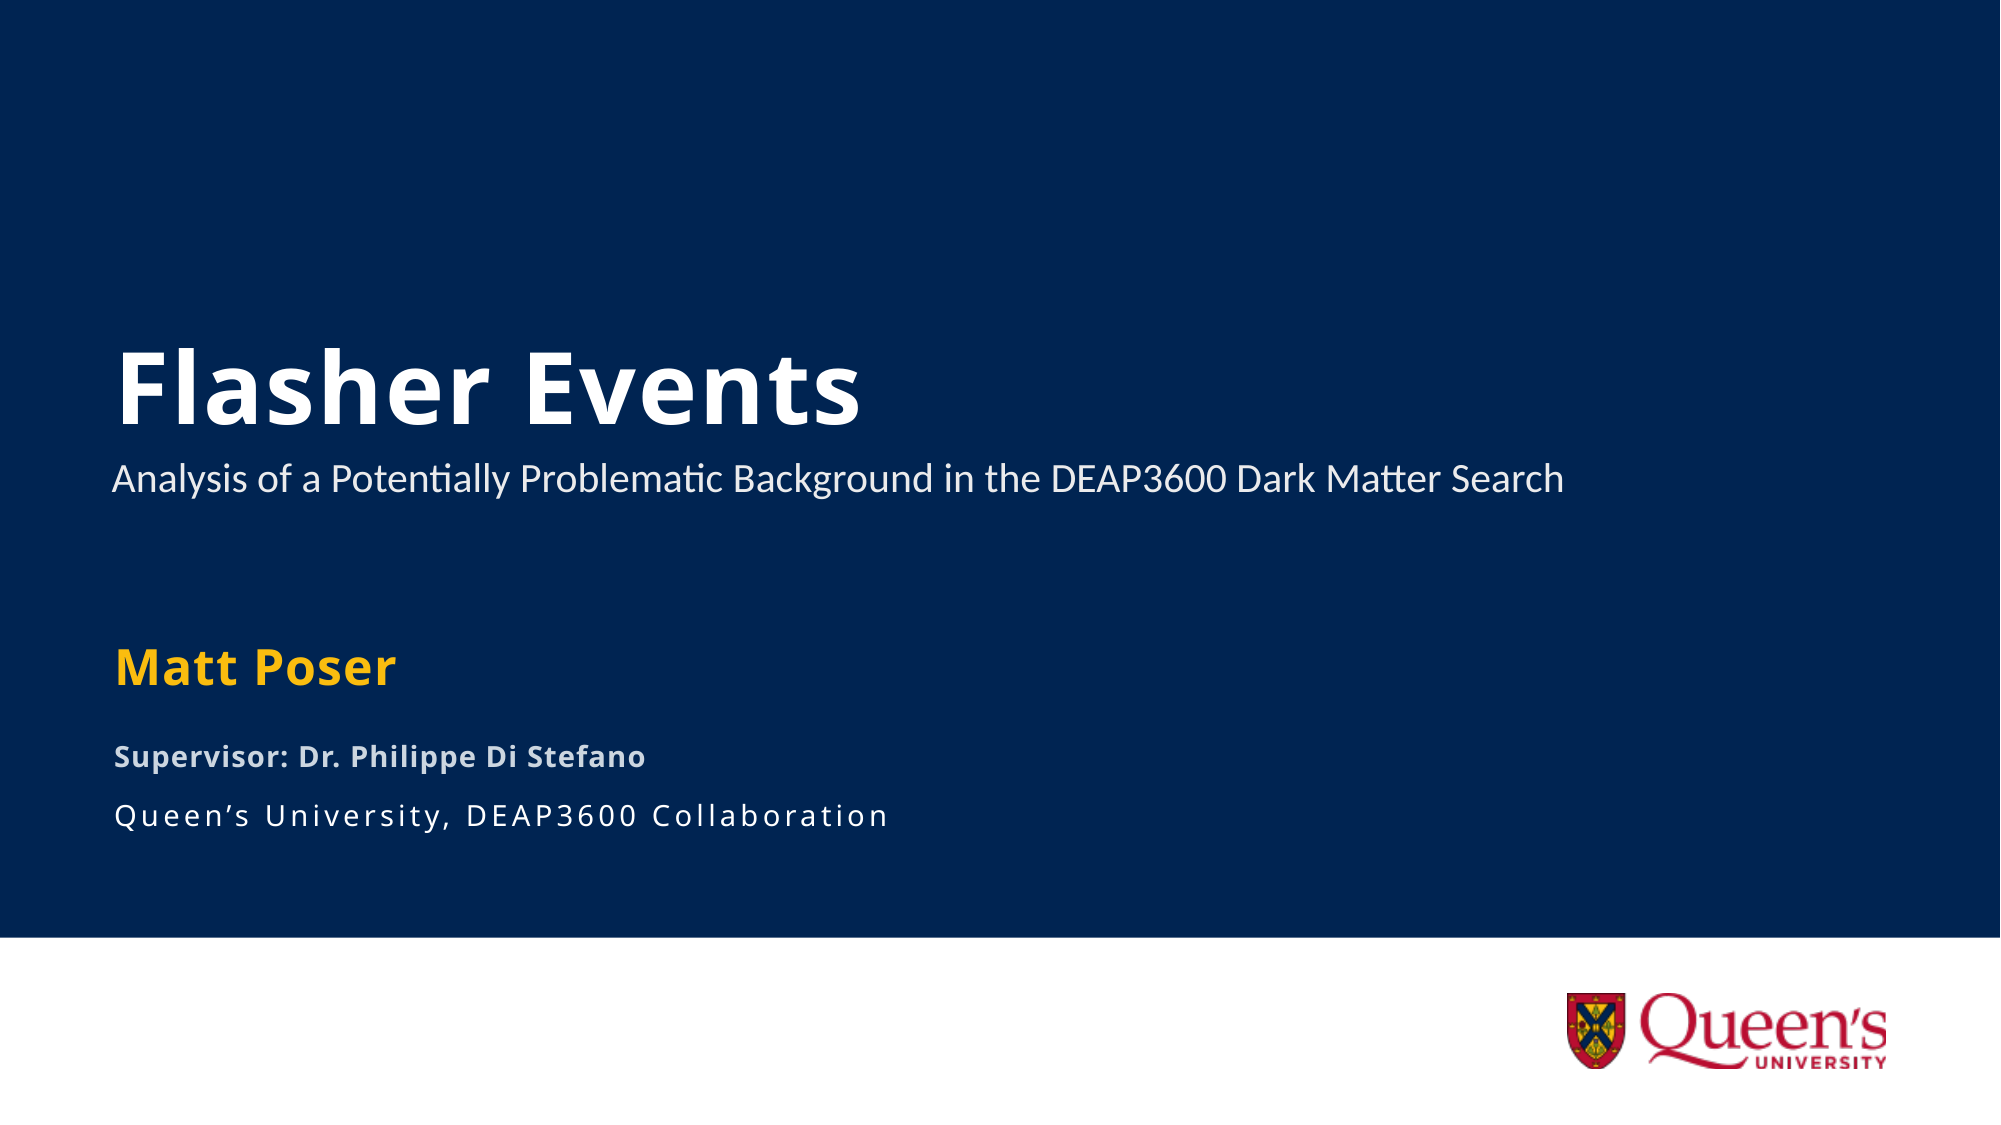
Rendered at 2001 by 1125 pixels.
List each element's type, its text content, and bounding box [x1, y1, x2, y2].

subtitle Matt Poser Supervisor: Dr. Philippe Di Stefano [99, 598, 1886, 687]
title Flasher Events [99, 78, 1886, 454]
text_box Analysis of a Potentially Problematic Background in the DEAP3600 Dark Matter Search [96, 443, 1882, 509]
list Queen’s University, DEAP3600 Collaboration [99, 775, 1886, 840]
